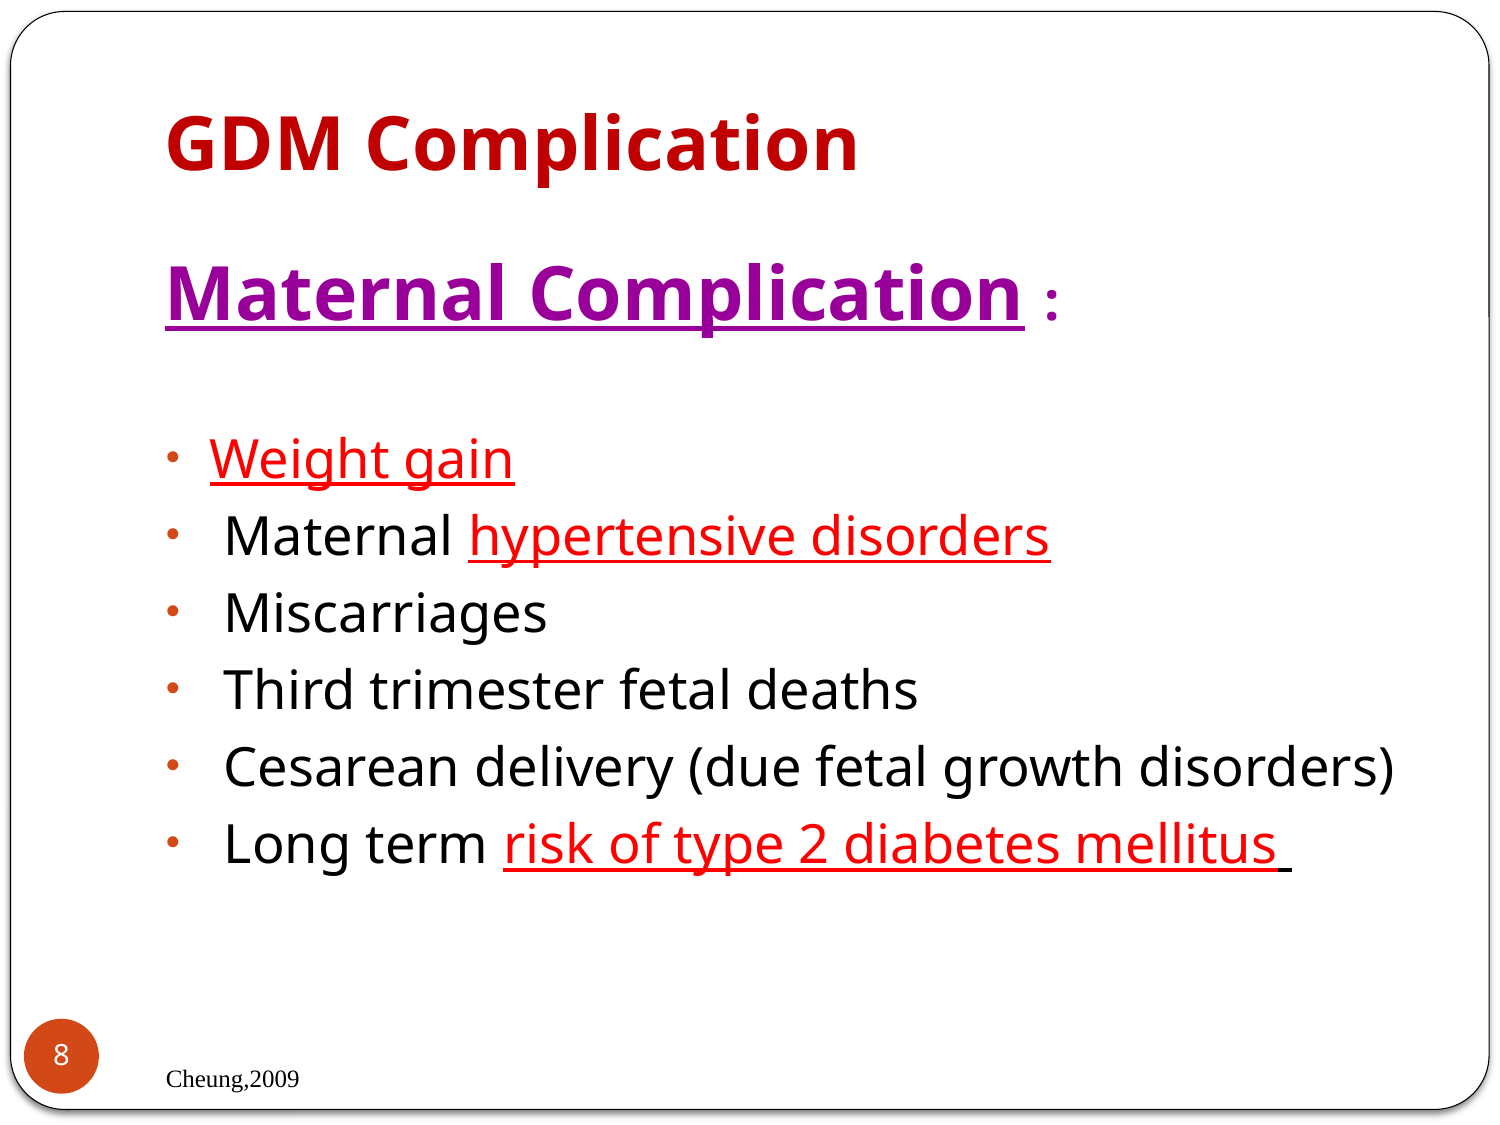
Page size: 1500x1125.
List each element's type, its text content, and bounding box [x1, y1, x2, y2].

title GDM Complication [150, 37, 1138, 200]
list Maternal Complication : Weight gain Maternal hypertensive disorders Miscarriages Third trimester fetal deaths Cesarean delivery (due fetal growth disorders) Long term risk of type 2 diabetes mellitus [150, 237, 1425, 988]
text_box Cheung,2009 [150, 1054, 315, 1100]
slide_number 8 [23, 1018, 99, 1094]
